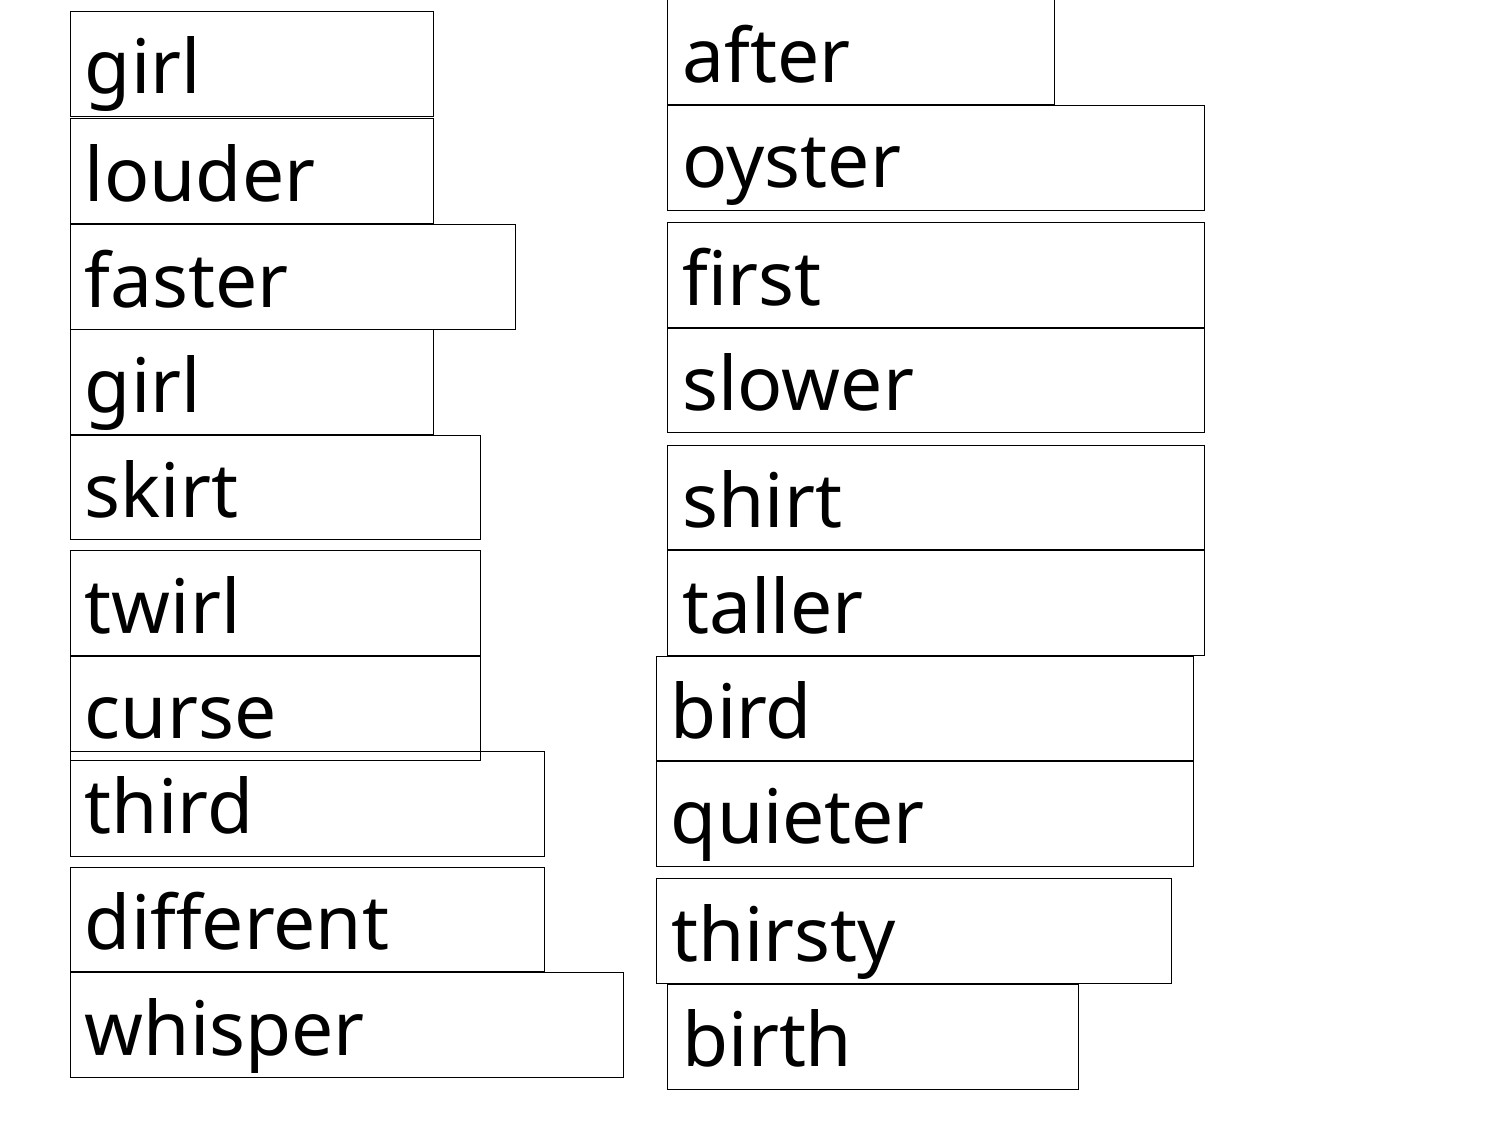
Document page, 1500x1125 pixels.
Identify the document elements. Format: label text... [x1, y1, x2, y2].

text_box whisper [70, 972, 624, 1078]
text_box oyster [667, 105, 1205, 211]
text_box different [70, 867, 545, 972]
text_box thirsty [656, 878, 1172, 984]
text_box shirt [667, 445, 1205, 550]
text_box third [70, 751, 545, 857]
text_box girl [70, 330, 434, 435]
text_box birth [667, 984, 1079, 1090]
text_box girl [70, 11, 434, 117]
text_box curse [70, 656, 481, 751]
text_box taller [667, 550, 1205, 656]
text_box after [667, 0, 1055, 105]
text_box first [667, 222, 1205, 328]
text_box twirl [70, 550, 481, 656]
text_box faster [70, 224, 516, 330]
text_box bird [656, 656, 1194, 761]
text_box quieter [656, 761, 1194, 867]
text_box louder [70, 118, 434, 224]
text_box skirt [70, 435, 481, 540]
text_box slower [667, 328, 1205, 433]
